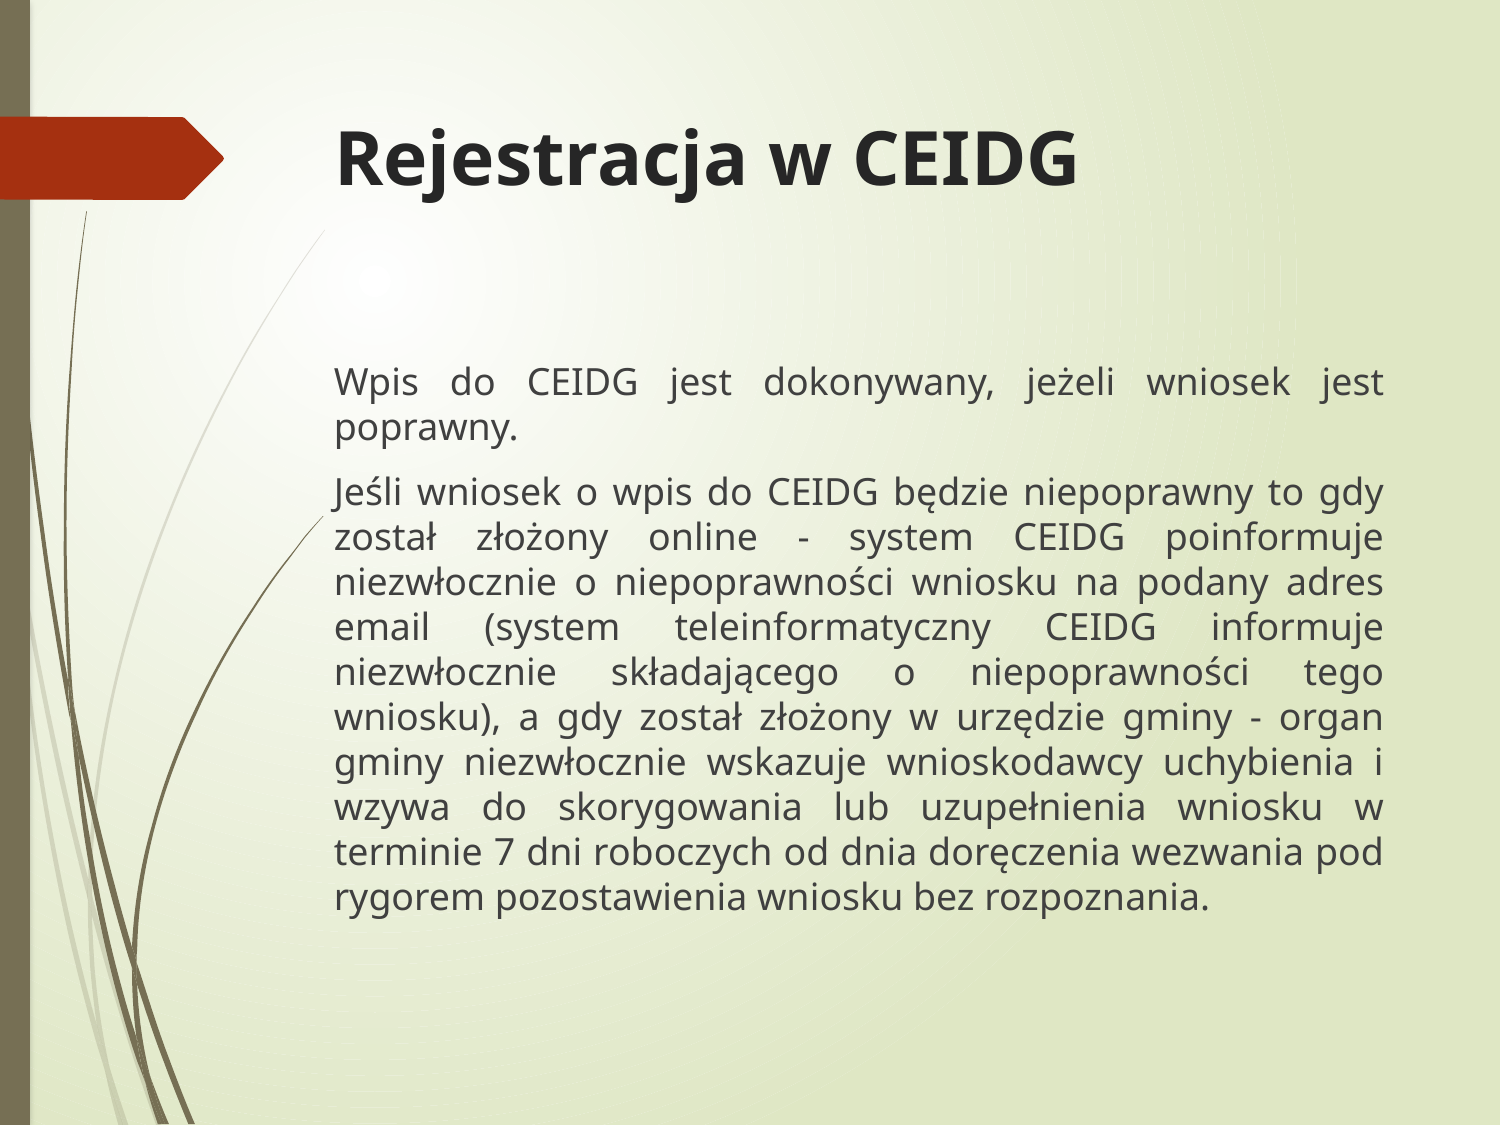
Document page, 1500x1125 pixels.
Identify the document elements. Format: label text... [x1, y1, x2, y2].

list Wpis do CEIDG jest dokonywany, jeżeli wniosek jest poprawny. Jeśli wniosek o wpis do CEIDG będzie niepoprawny to gdy został złożony online - system CEIDG poinformuje niezwłocznie o niepoprawności wniosku na podany adres email (system teleinformatyczny CEIDG informuje niezwłocznie składającego o niepoprawności tego wniosku), a gdy został złożony w urzędzie gminy - organ gminy niezwłocznie wskazuje wnioskodawcy uchybienia i wzywa do skorygowania lub uzupełnienia wniosku w terminie 7 dni roboczych od dnia doręczenia wezwania pod rygorem pozostawienia wniosku bez rozpoznania. [318, 350, 1400, 970]
title Rejestracja w CEIDG [319, 102, 1400, 313]
